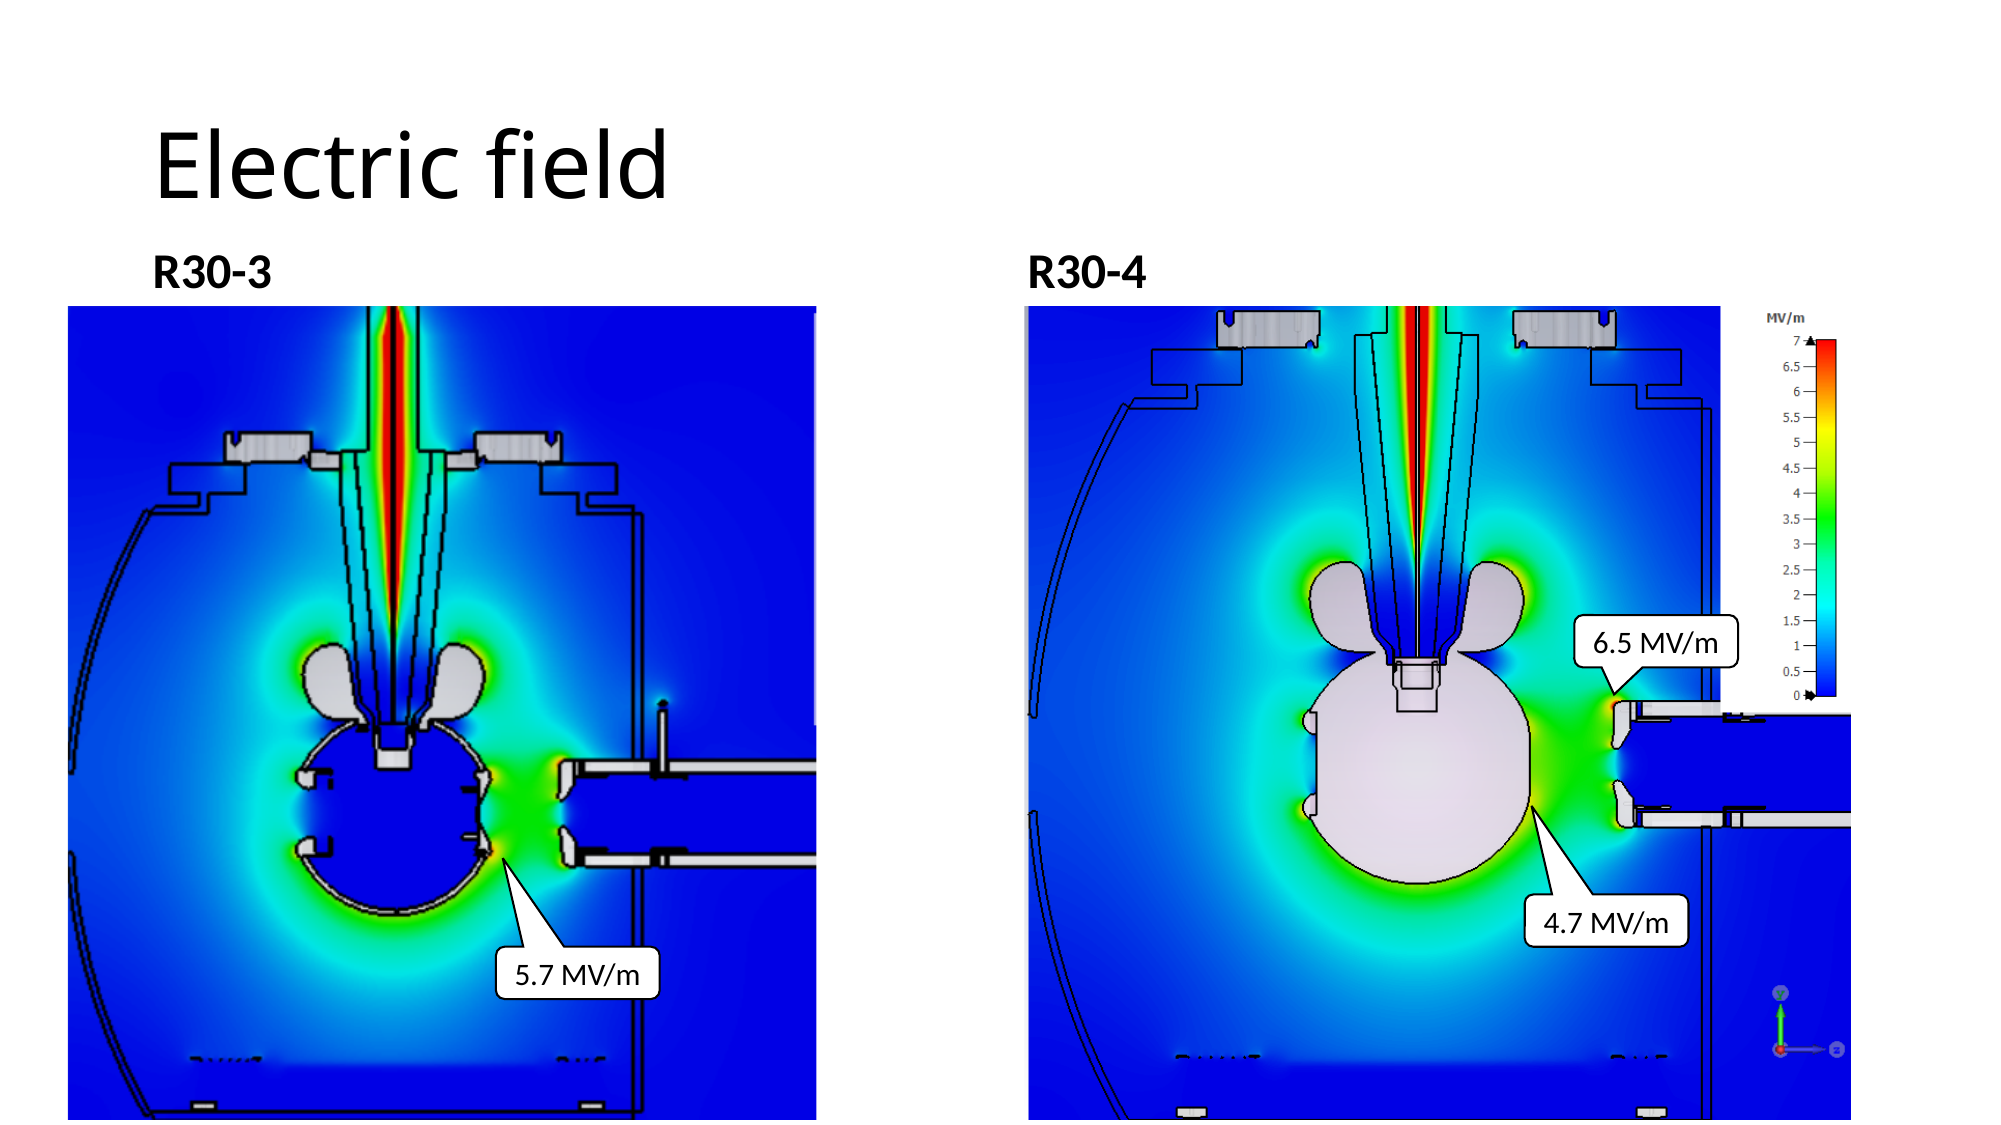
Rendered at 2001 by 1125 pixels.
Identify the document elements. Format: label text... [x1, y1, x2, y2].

title Electric field [137, 59, 1863, 278]
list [67, 306, 817, 1120]
list R30-4 [1012, 171, 1863, 307]
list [1024, 306, 1851, 1120]
list R30-3 [137, 171, 984, 307]
